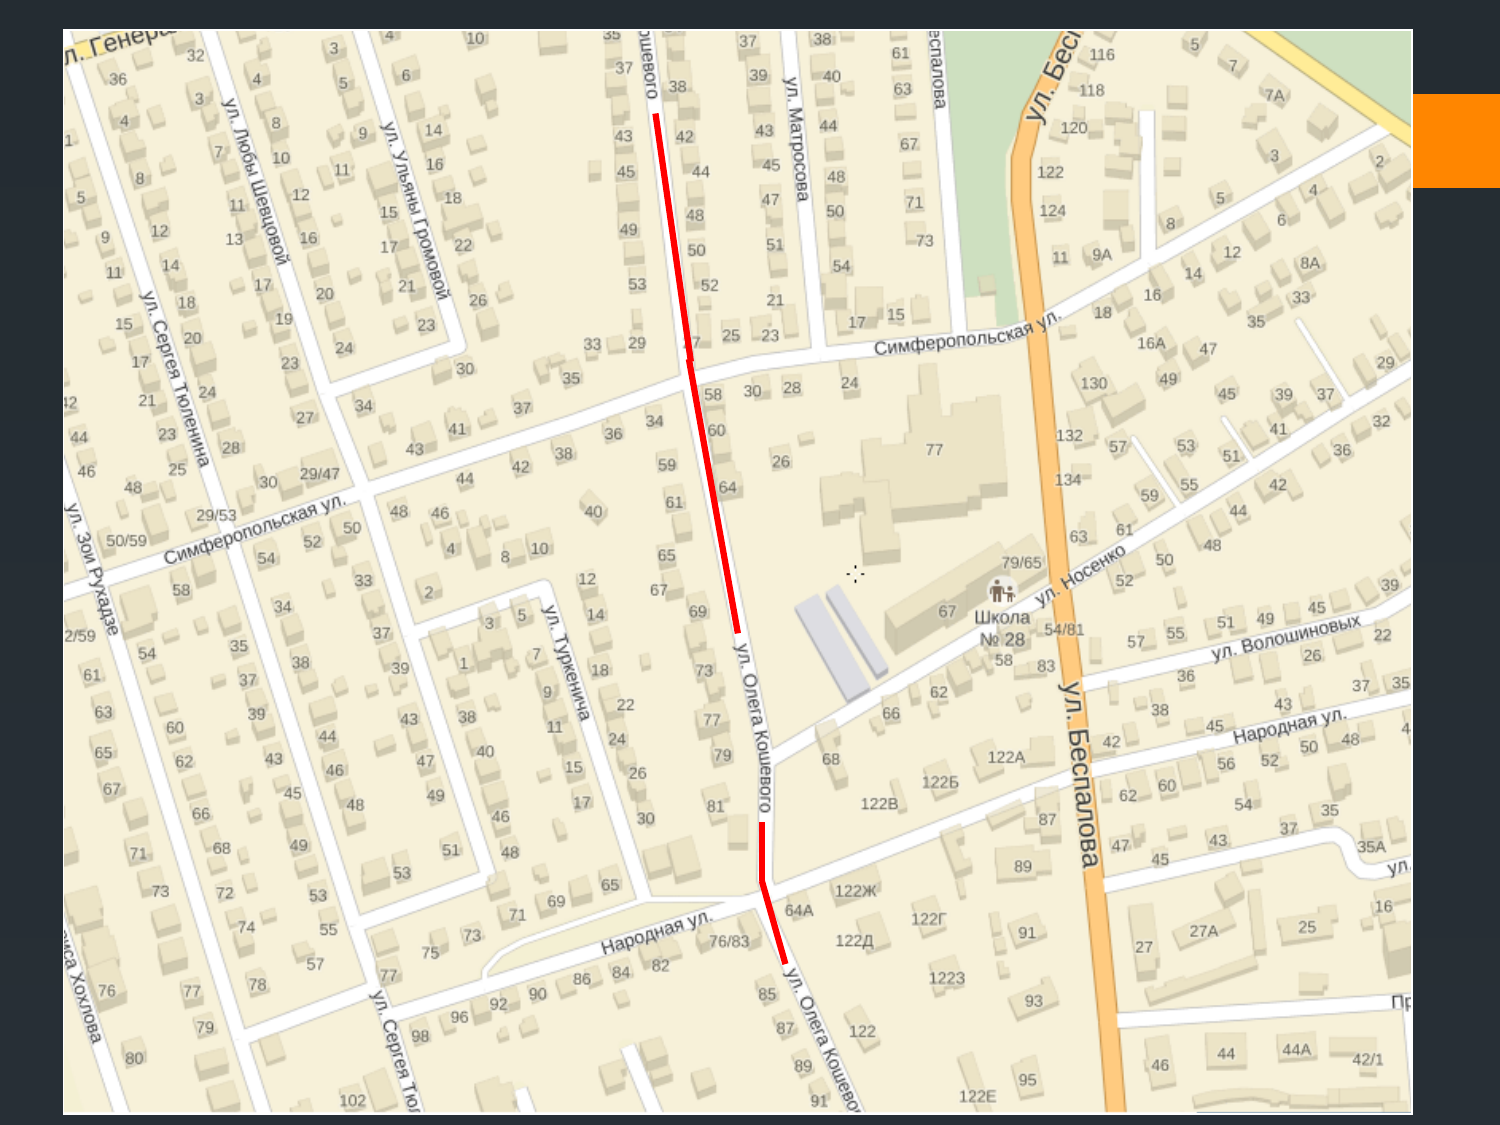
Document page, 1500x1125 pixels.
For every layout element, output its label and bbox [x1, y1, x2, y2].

text_box [654, 112, 692, 363]
text_box [761, 880, 786, 965]
text_box [688, 358, 739, 634]
picture [63, 30, 1412, 1114]
